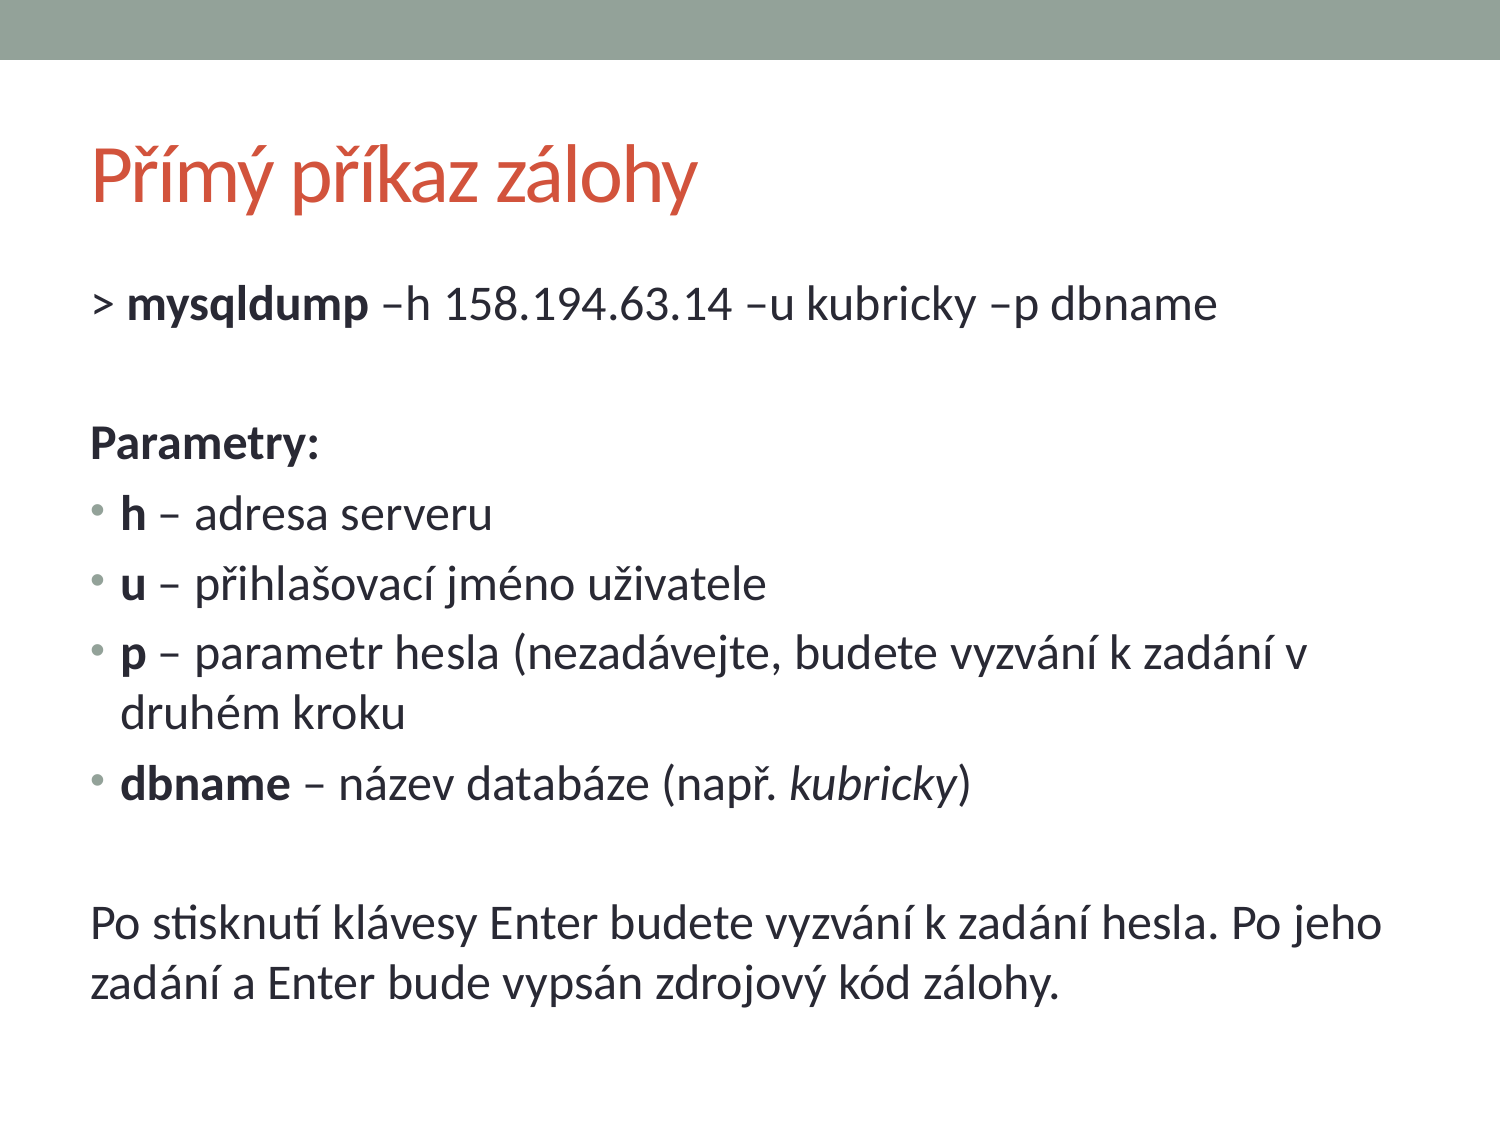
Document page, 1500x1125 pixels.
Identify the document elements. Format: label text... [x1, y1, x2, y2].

title Přímý příkaz zálohy [75, 87, 1425, 250]
list > mysqldump –h 158.194.63.14 –u kubricky –p dbname Parametry: h – adresa serveru u – přihlašovací jméno uživatele p – parametr hesla (nezadávejte, budete vyzvání k zadání v druhém kroku dbname – název databáze (např. kubricky) Po stisknutí klávesy Enter budete vyzvání k zadání hesla. Po jeho zadání a Enter bude vypsán zdrojový kód zálohy. [75, 262, 1425, 1063]
